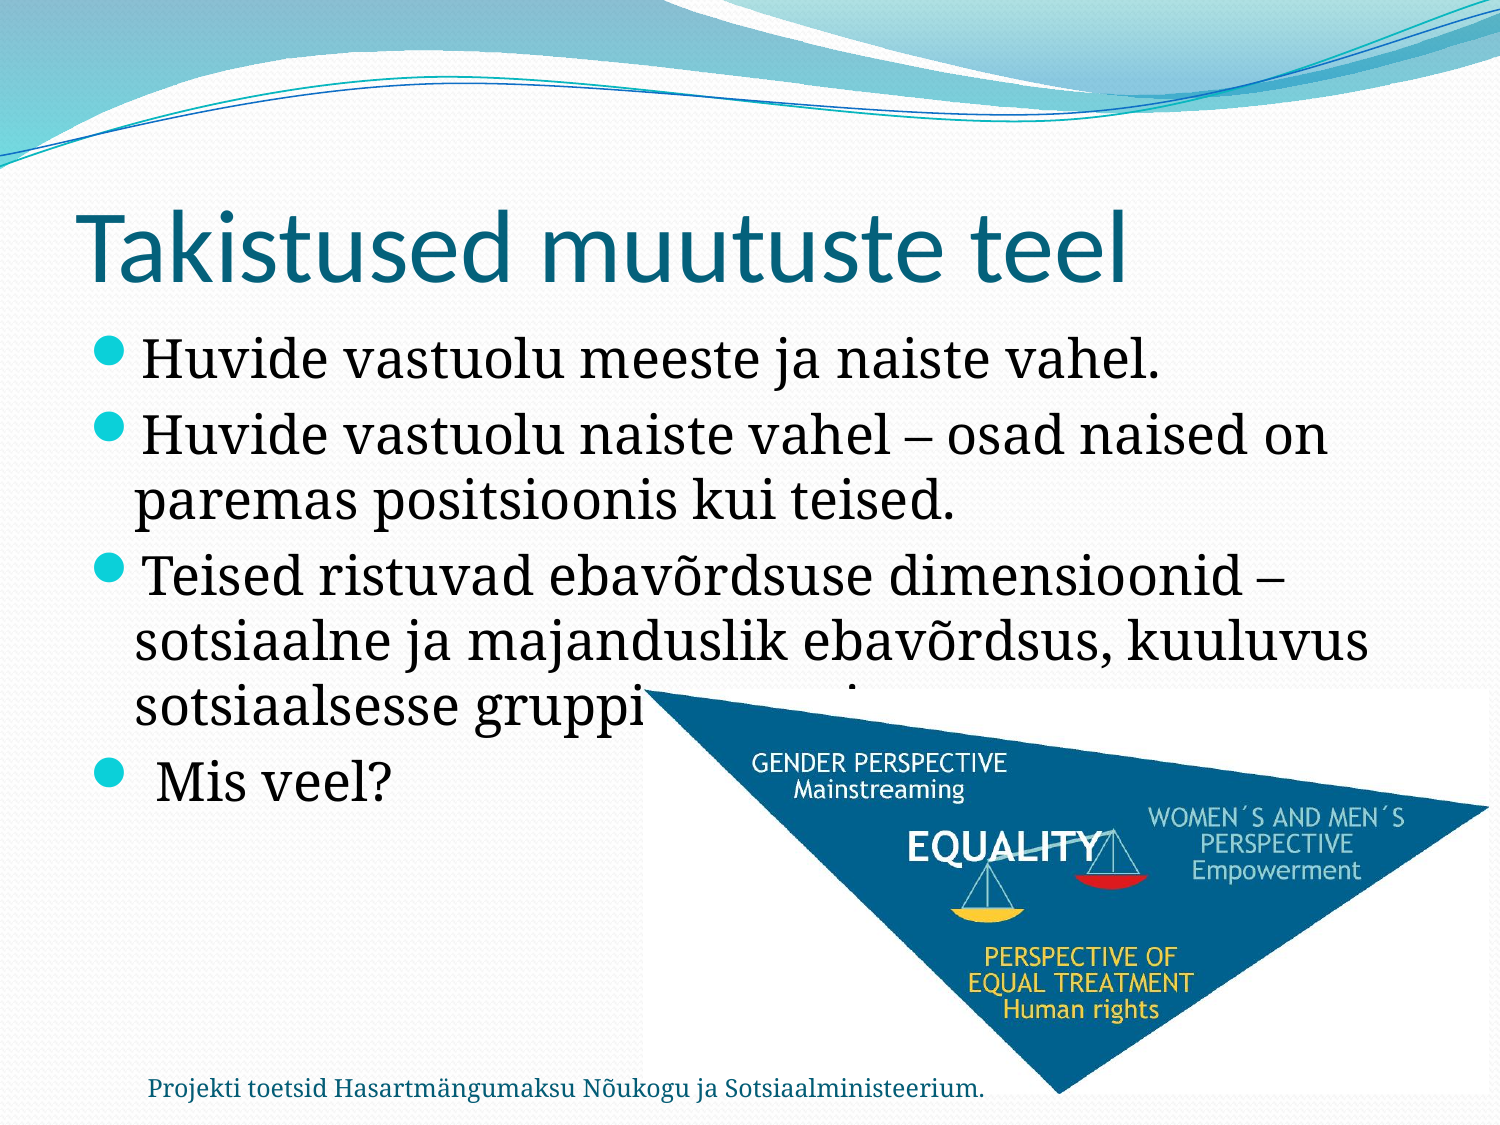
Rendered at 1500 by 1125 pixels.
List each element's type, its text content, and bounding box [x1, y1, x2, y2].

title Takistused muutuste teel [75, 115, 1425, 303]
picture [822, 1086, 827, 1095]
list Huvide vastuolu meeste ja naiste vahel. Huvide vastuolu naiste vahel – osad naised on paremas positsioonis kui teised. Teised ristuvad ebavõrdsuse dimensioonid – sotsiaalne ja majanduslik ebavõrdsus, kuuluvus sotsiaalsesse gruppi, vanus jne. Mis veel? [75, 317, 1425, 1038]
picture [854, 1086, 859, 1095]
footer Projekti toetsid Hasartmängumaksu Nõukogu ja Sotsiaalministeerium. [147, 1042, 640, 1103]
picture [830, 1086, 835, 1095]
picture [643, 689, 1489, 1095]
